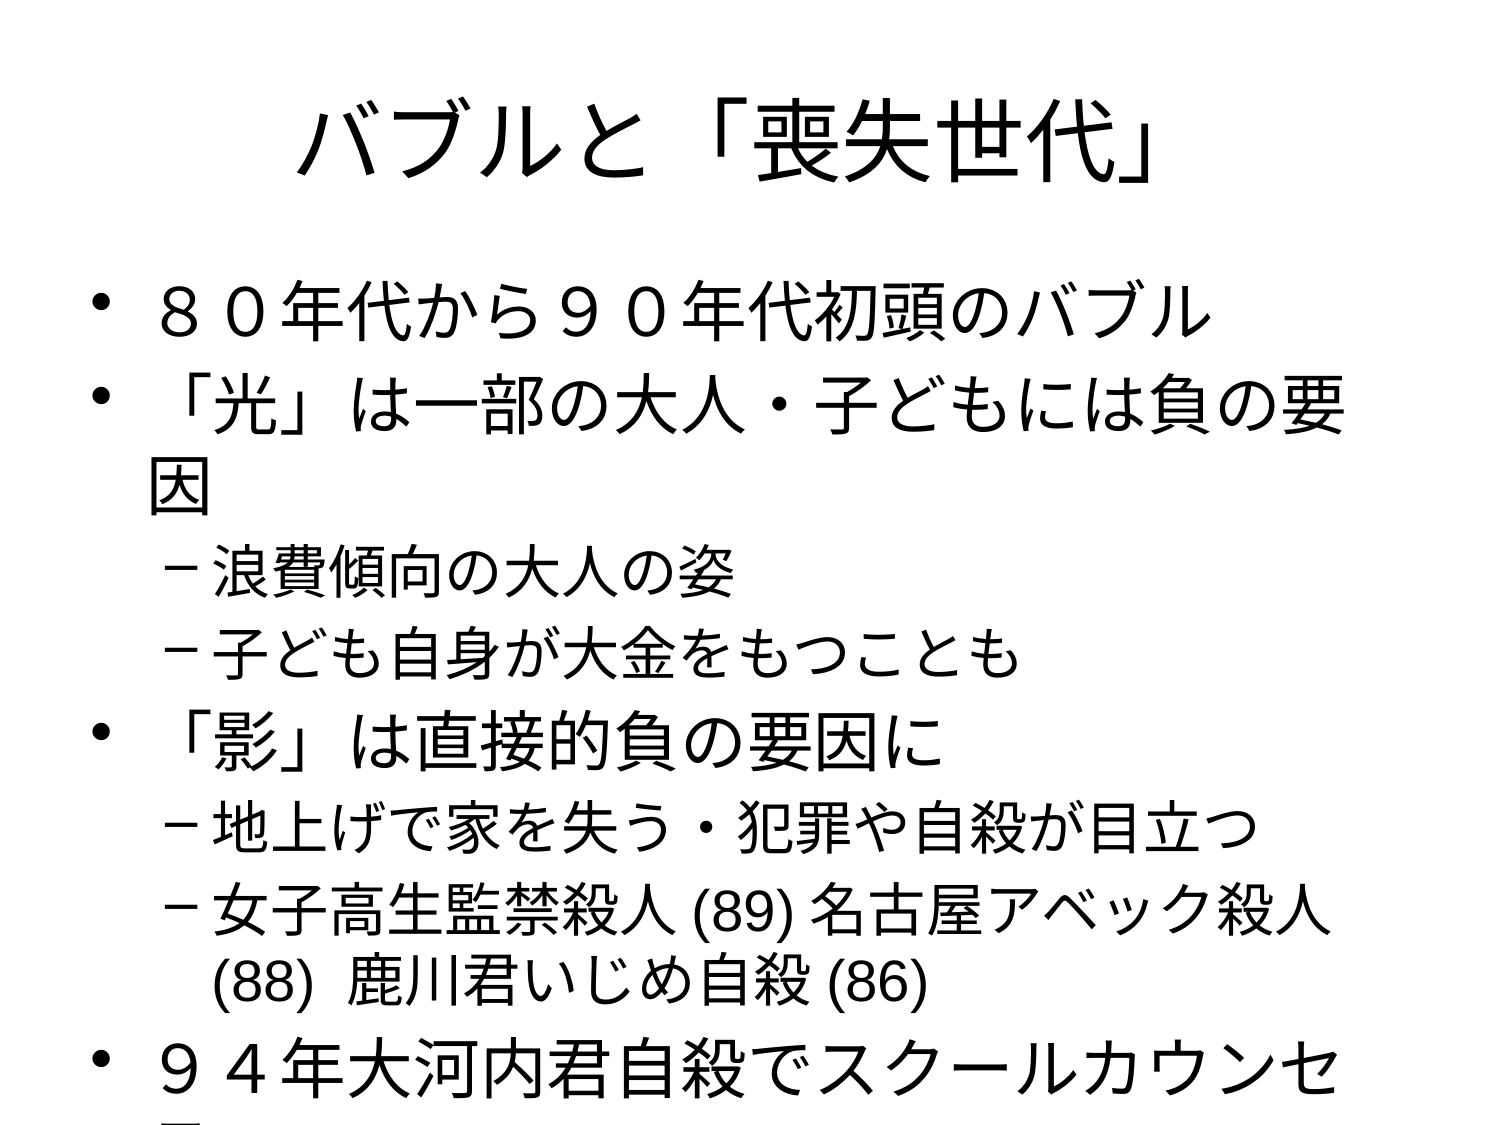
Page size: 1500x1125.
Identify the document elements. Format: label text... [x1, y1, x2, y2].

title バブルと「喪失世代」 [75, 45, 1425, 233]
list ８０年代から９０年代初頭のバブル 「光」は一部の大人・子どもには負の要因 浪費傾向の大人の姿 子ども自身が大金をもつことも 「影」は直接的負の要因に 地上げで家を失う・犯罪や自殺が目立つ 女子高生監禁殺人(89)名古屋アベック殺人(88) 鹿川君いじめ自殺(86) ９４年大河内君自殺でスクールカウンセラー [75, 262, 1425, 1005]
